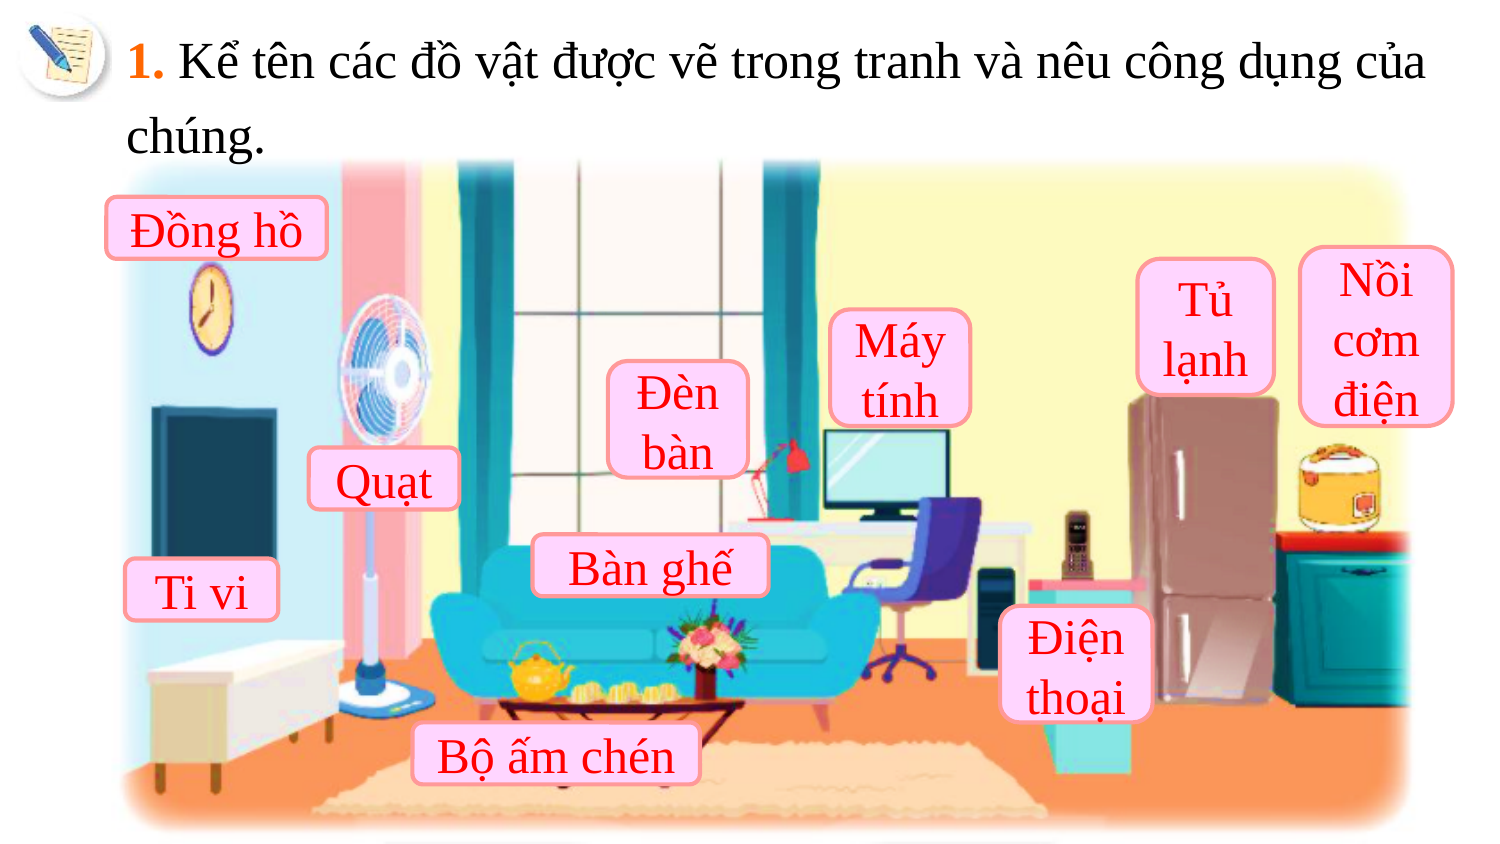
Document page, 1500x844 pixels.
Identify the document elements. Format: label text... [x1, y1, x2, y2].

text_box 1. Kể tên các đồ vật được vẽ trong tranh và nêu công dụng của chúng. [111, 6, 1500, 172]
picture [111, 153, 1419, 844]
picture [12, 5, 113, 102]
text_box Nồi cơm điện [1424, 244, 1455, 429]
